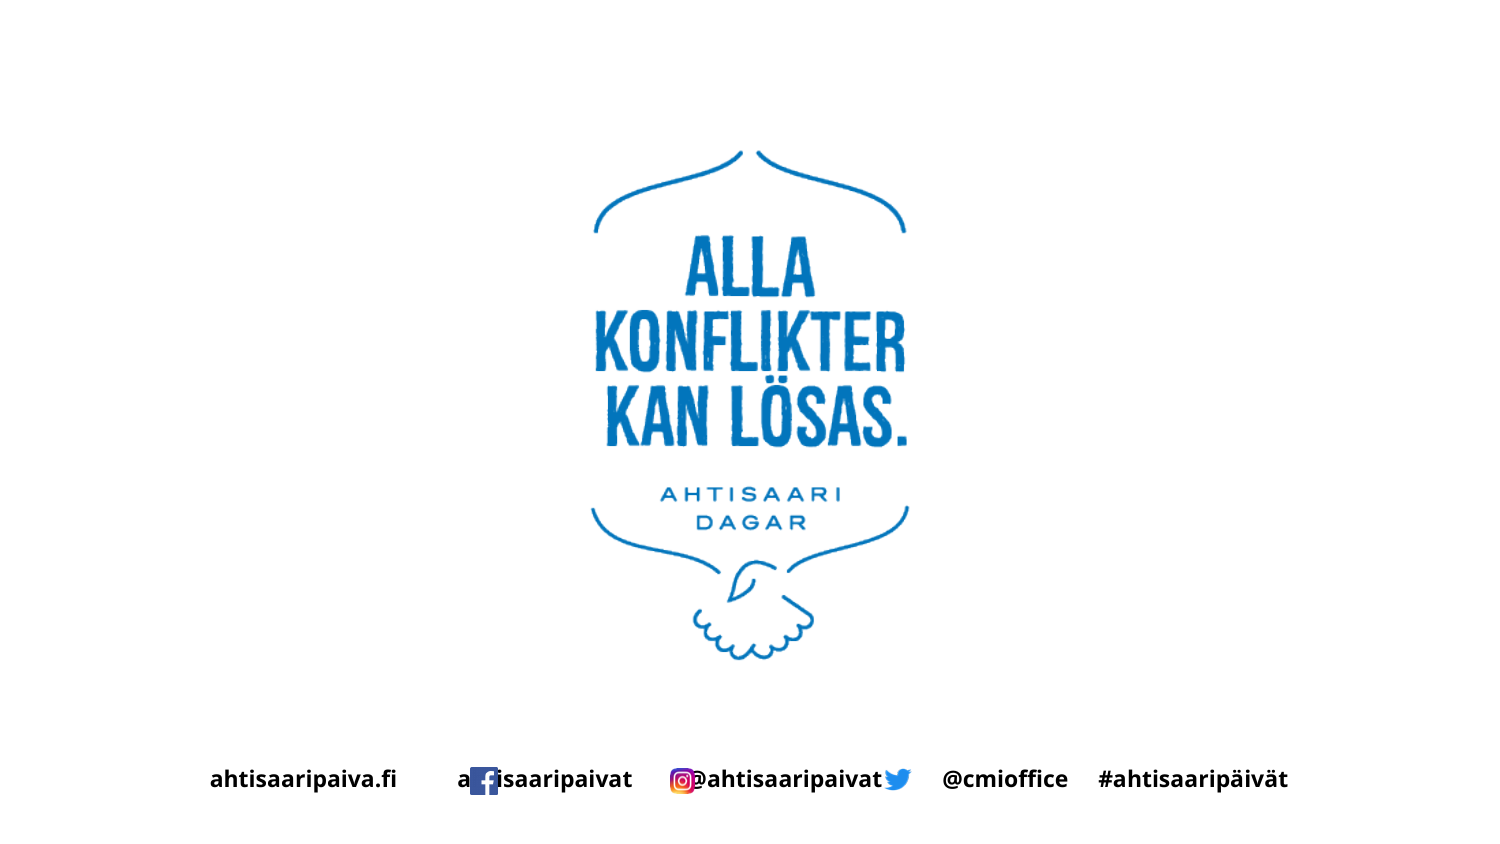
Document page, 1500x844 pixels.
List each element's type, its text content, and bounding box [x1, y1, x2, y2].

slide_number ahtisaaripaiva.fi ahtisaaripaivat @ahtisaaripaivat @cmioffice #ahtisaaripäivät [0, 625, 1500, 844]
picture [354, 9, 1146, 802]
